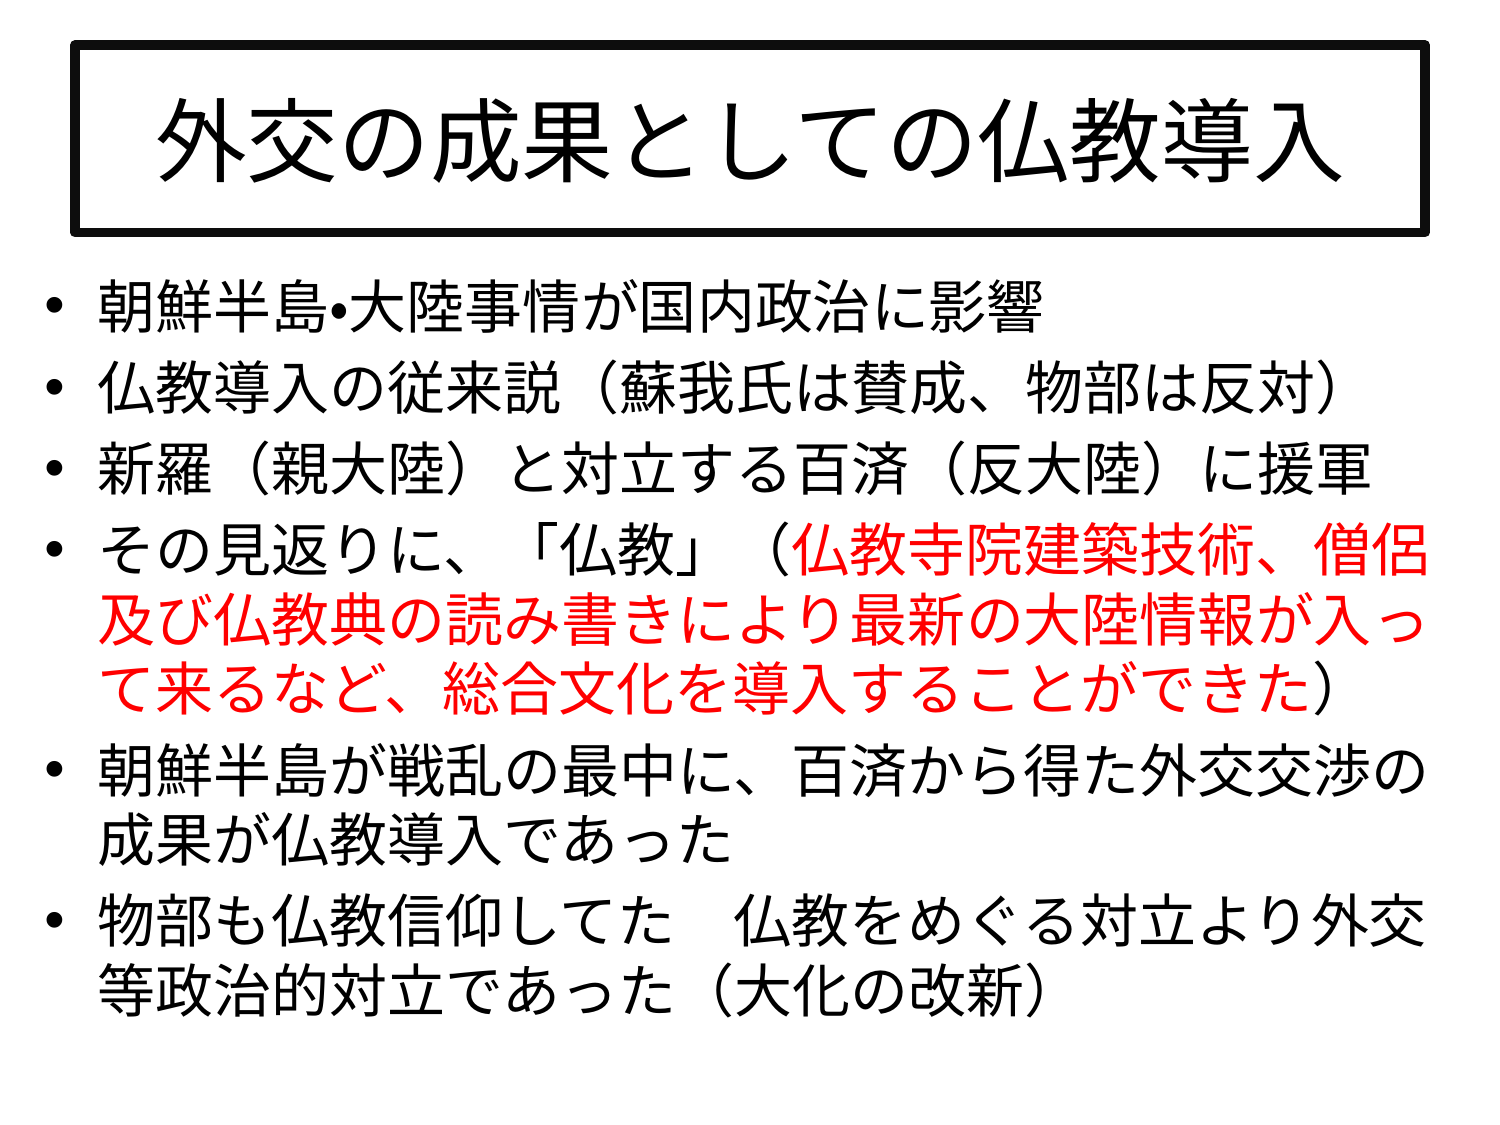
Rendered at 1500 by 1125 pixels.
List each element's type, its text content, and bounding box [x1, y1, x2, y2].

title 外交の成果としての仏教導入 [75, 45, 1425, 233]
list 朝鮮半島・大陸事情が国内政治に影響 仏教導入の従来説（蘇我氏は賛成、物部は反対） 新羅（親大陸）と対立する百済（反大陸）に援軍 その見返りに、「仏教」（仏教寺院建築技術、僧侶及び仏教典の読み書きにより最新の大陸情報が入って来るなど、総合文化を導入することができた） 朝鮮半島が戦乱の最中に、百済から得た外交交渉の成果が仏教導入であった 物部も仏教信仰してた 仏教をめぐる対立より外交等政治的対立であった（大化の改新） [29, 262, 1459, 1094]
